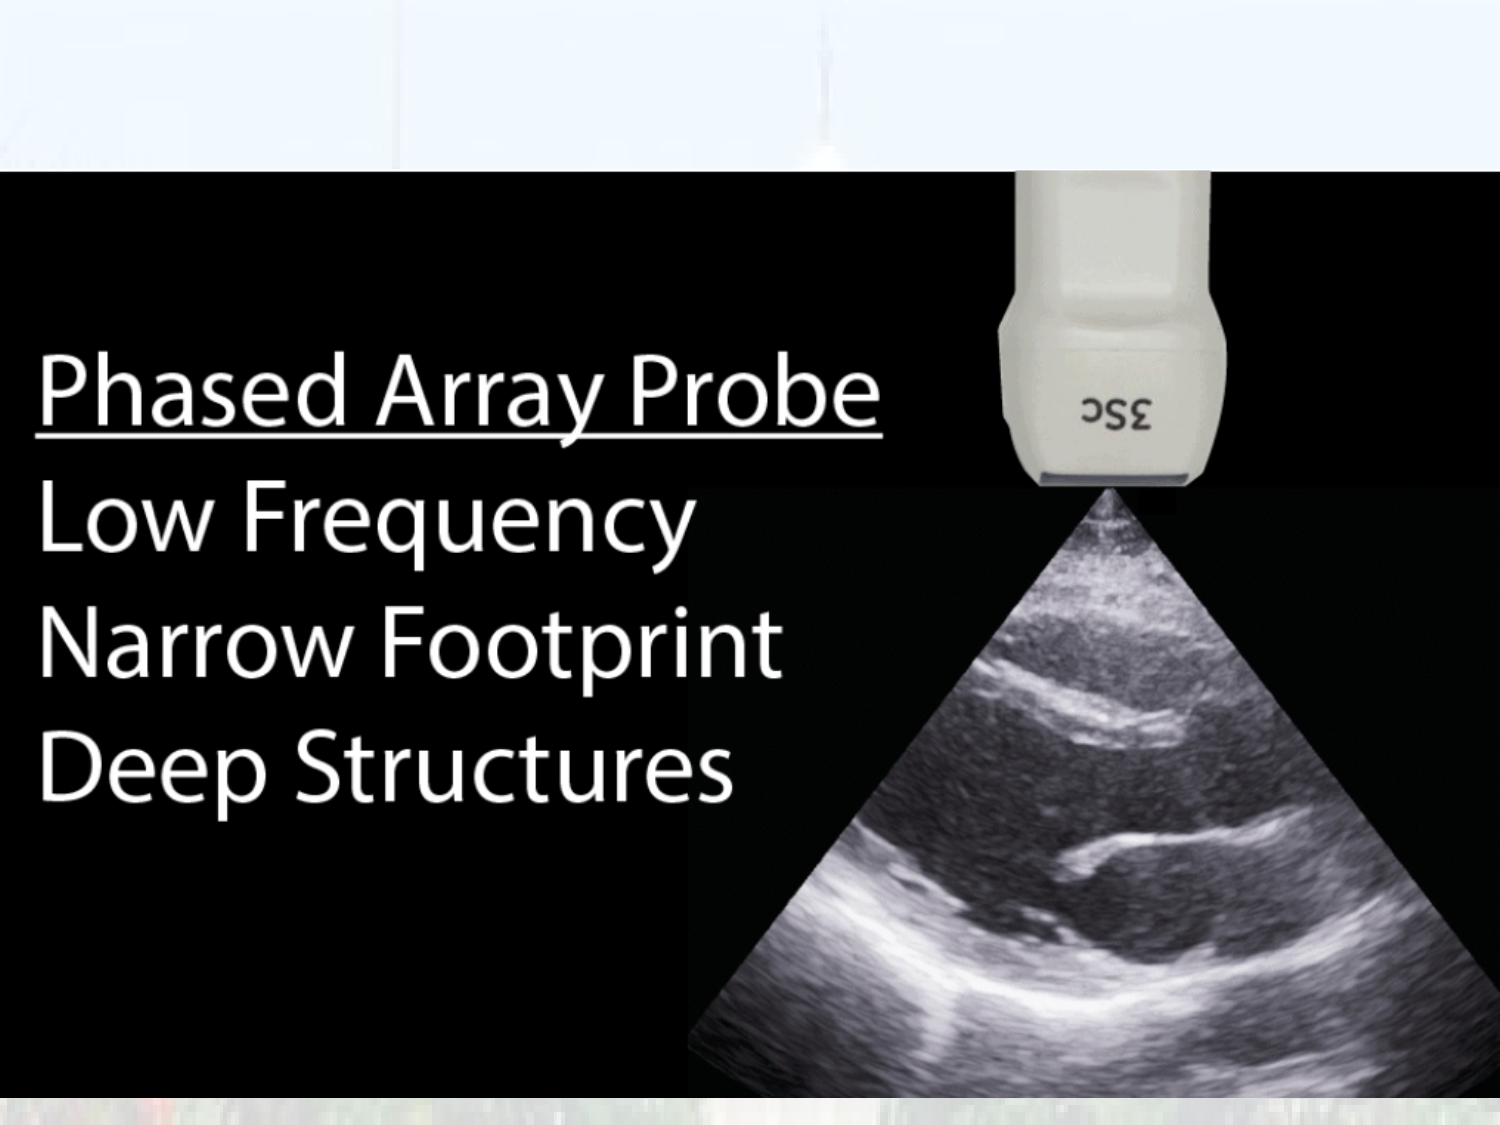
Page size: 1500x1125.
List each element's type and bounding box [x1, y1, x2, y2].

list [0, 169, 1500, 1099]
